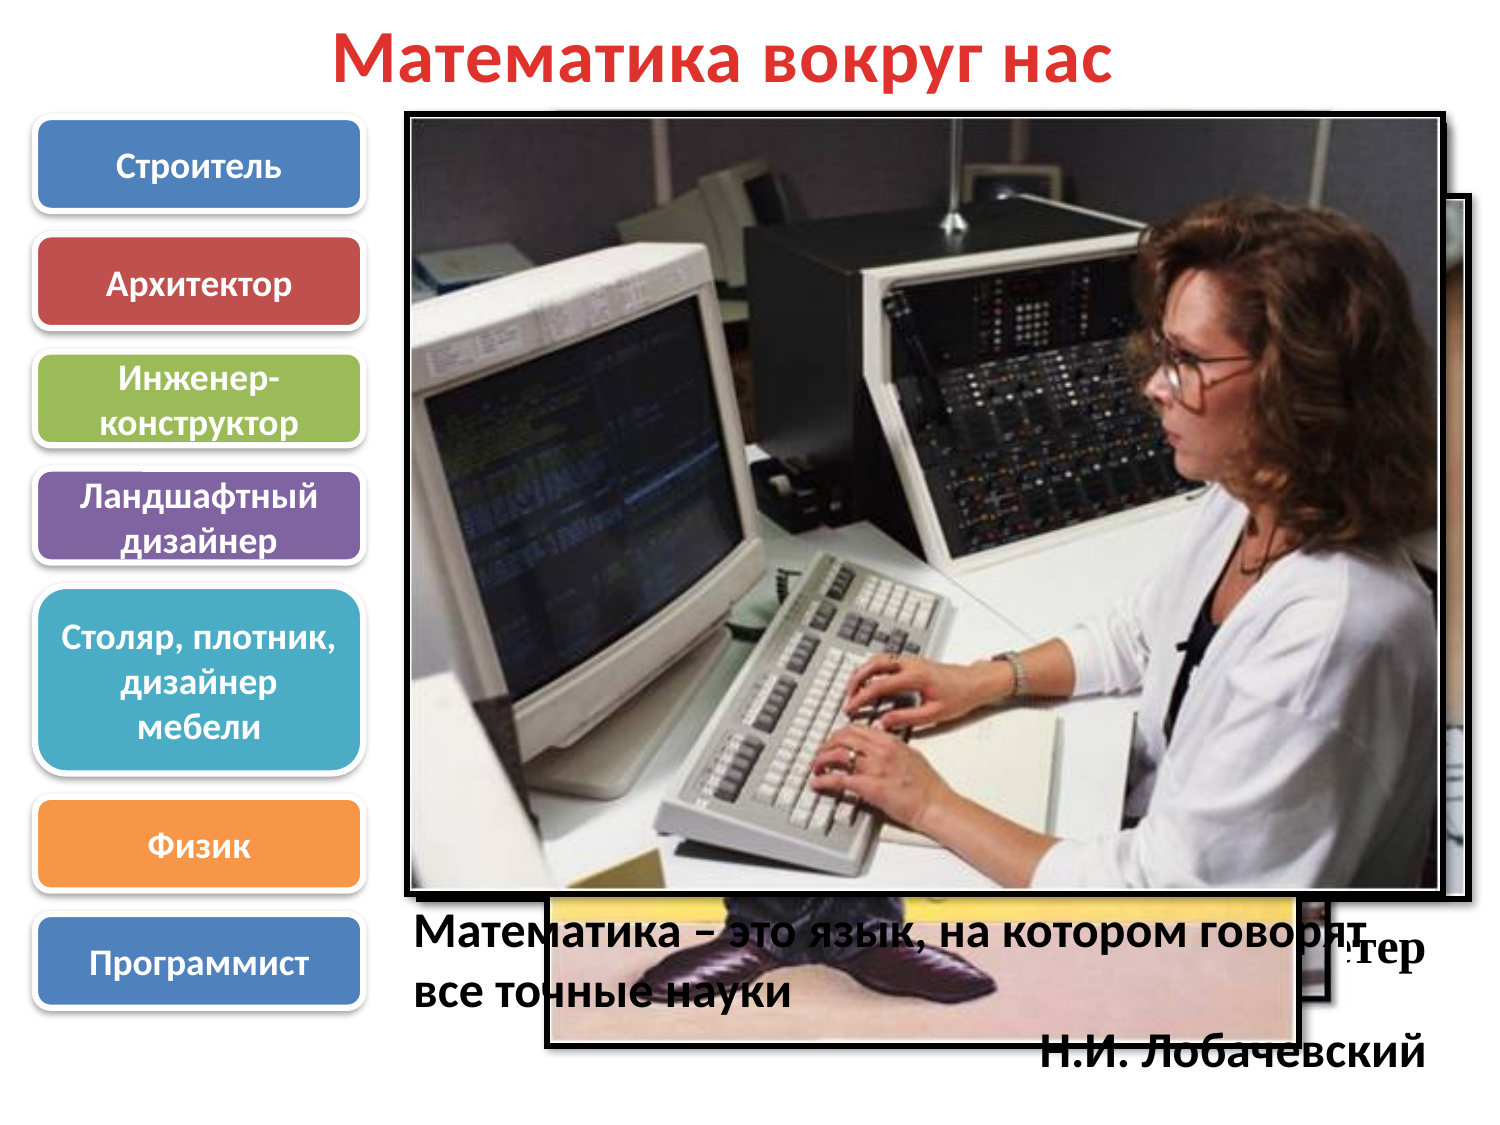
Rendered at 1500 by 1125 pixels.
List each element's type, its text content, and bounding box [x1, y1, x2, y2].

picture [1442, 198, 1466, 896]
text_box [398, 116, 1442, 1125]
text_box Ландшафтный дизайнер [31, 465, 367, 566]
text_box Столяр, плотник, дизайнер мебели [31, 582, 367, 777]
text_box Инженер-конструктор [31, 348, 367, 449]
text_box Программист [31, 910, 367, 1011]
text_box Строитель [31, 113, 367, 215]
text_box Архитектор [31, 231, 367, 332]
picture [550, 105, 1347, 116]
text_box Физик [31, 793, 367, 894]
text_box Математика вокруг нас [316, 0, 1243, 105]
